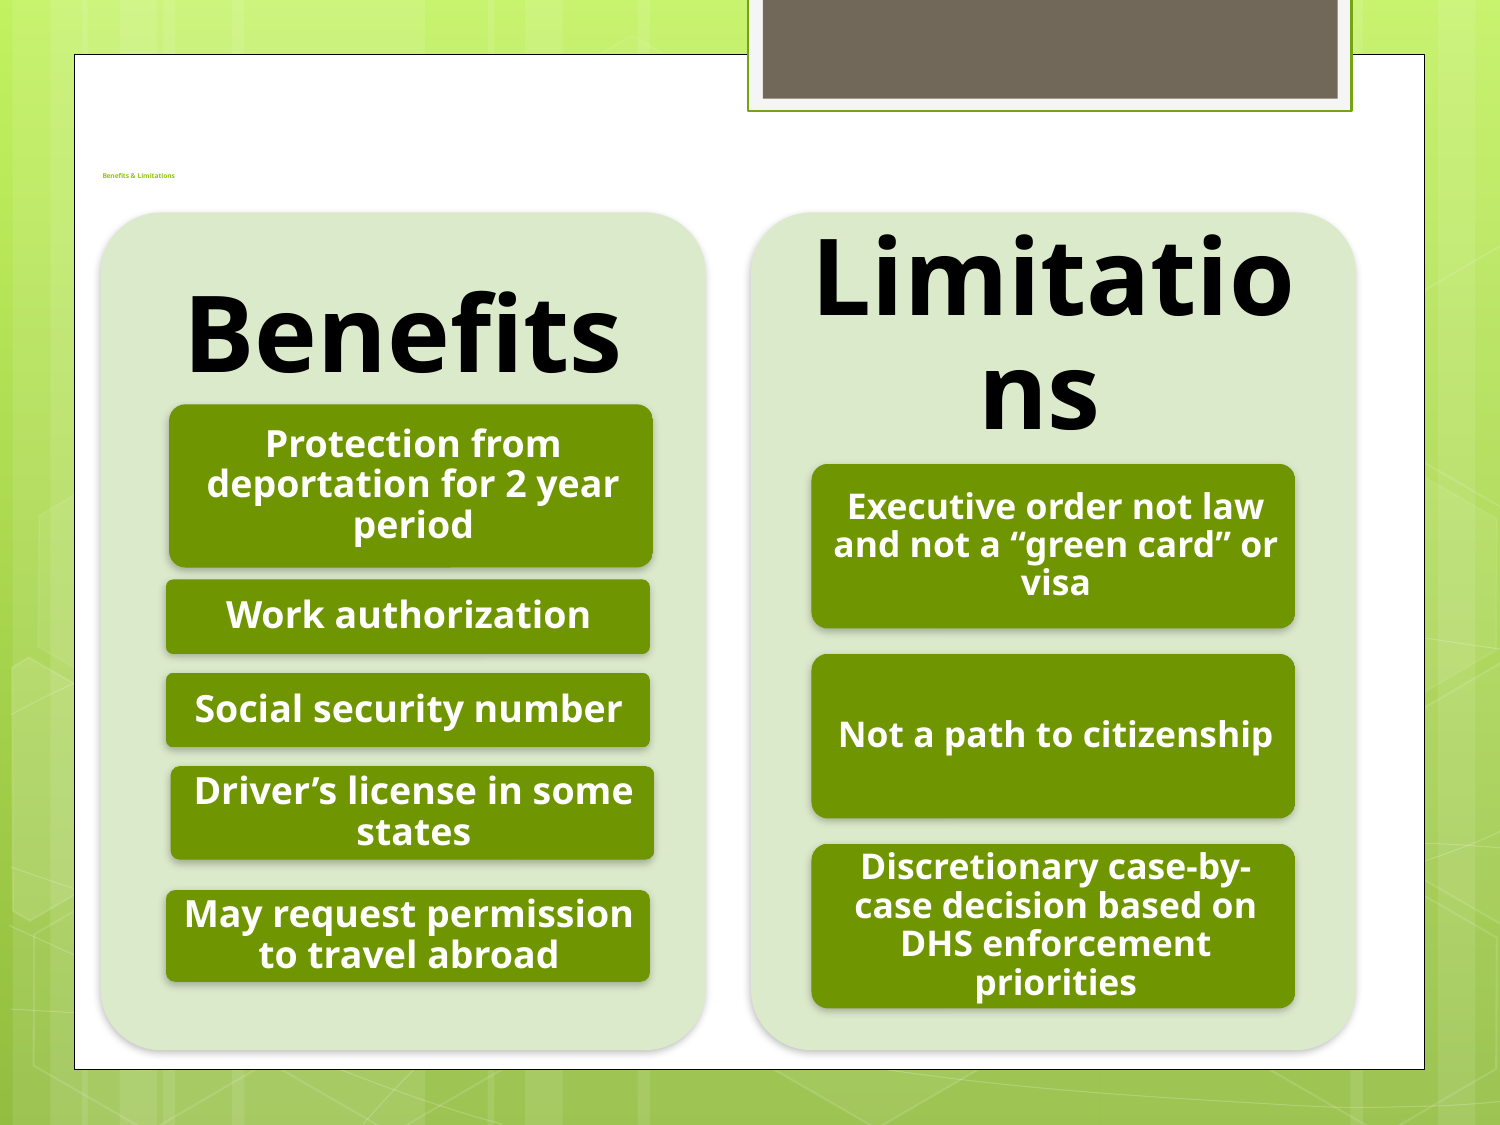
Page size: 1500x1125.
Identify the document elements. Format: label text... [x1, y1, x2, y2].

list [99, 212, 1357, 1051]
title Benefits & Limitations [87, 87, 1238, 188]
